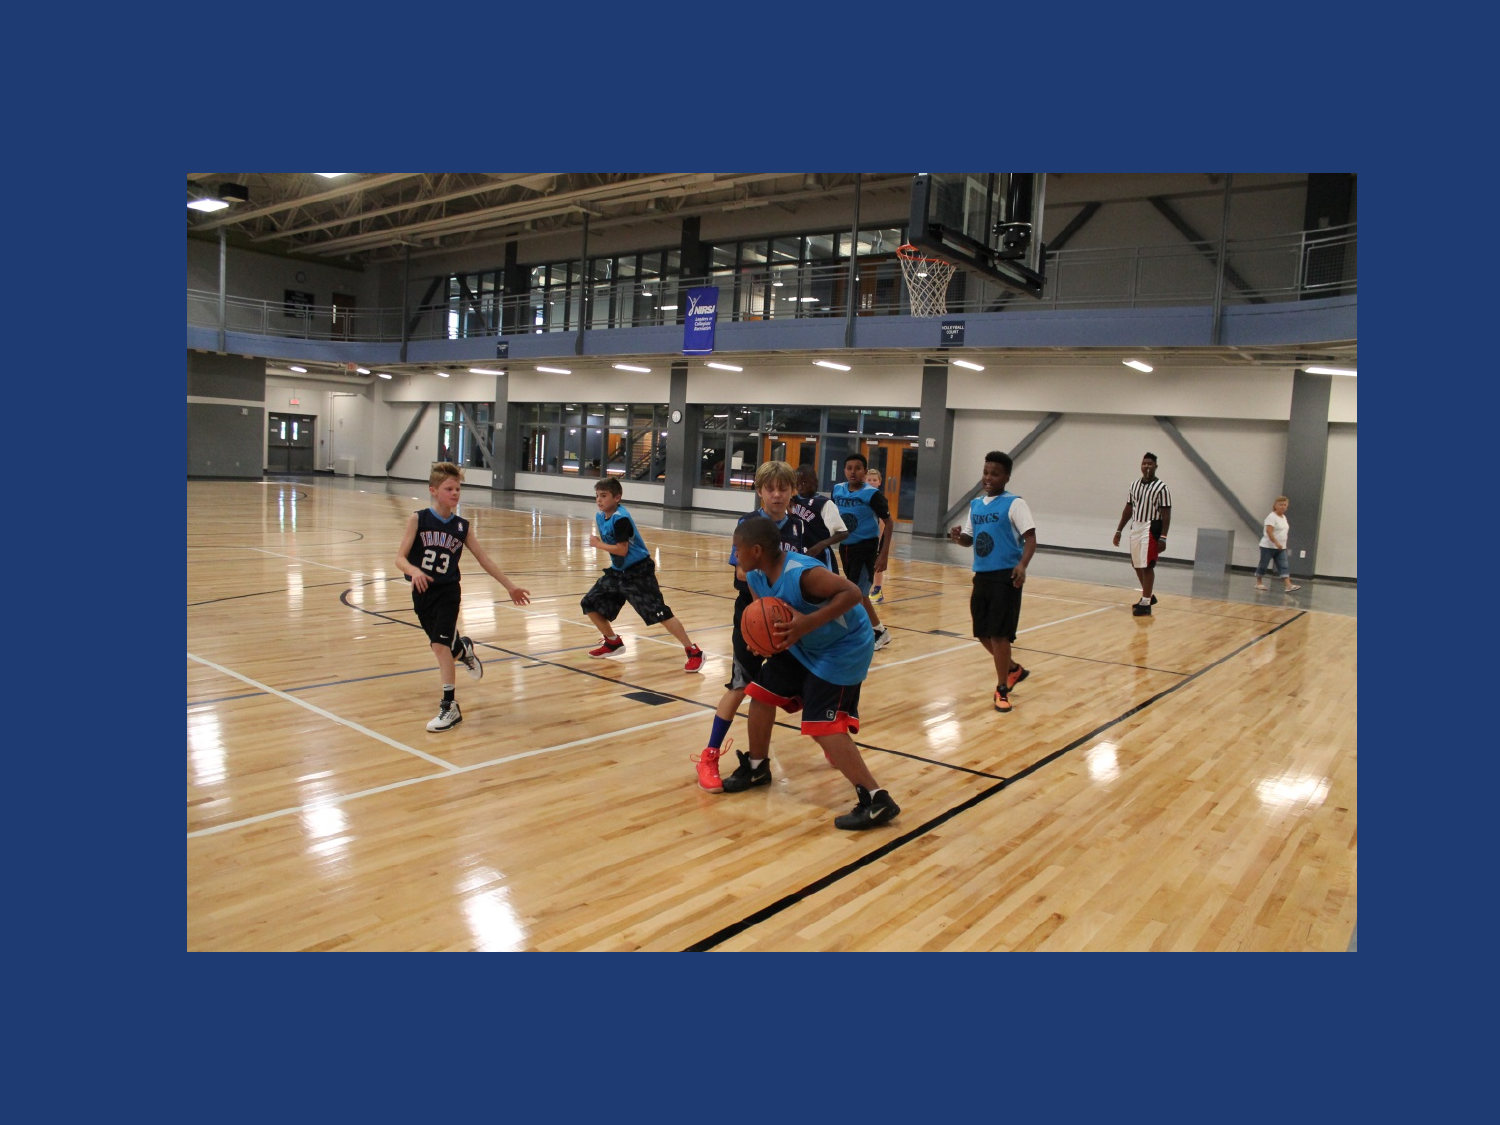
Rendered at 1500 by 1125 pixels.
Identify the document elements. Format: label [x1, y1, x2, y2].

list [187, 172, 1357, 952]
